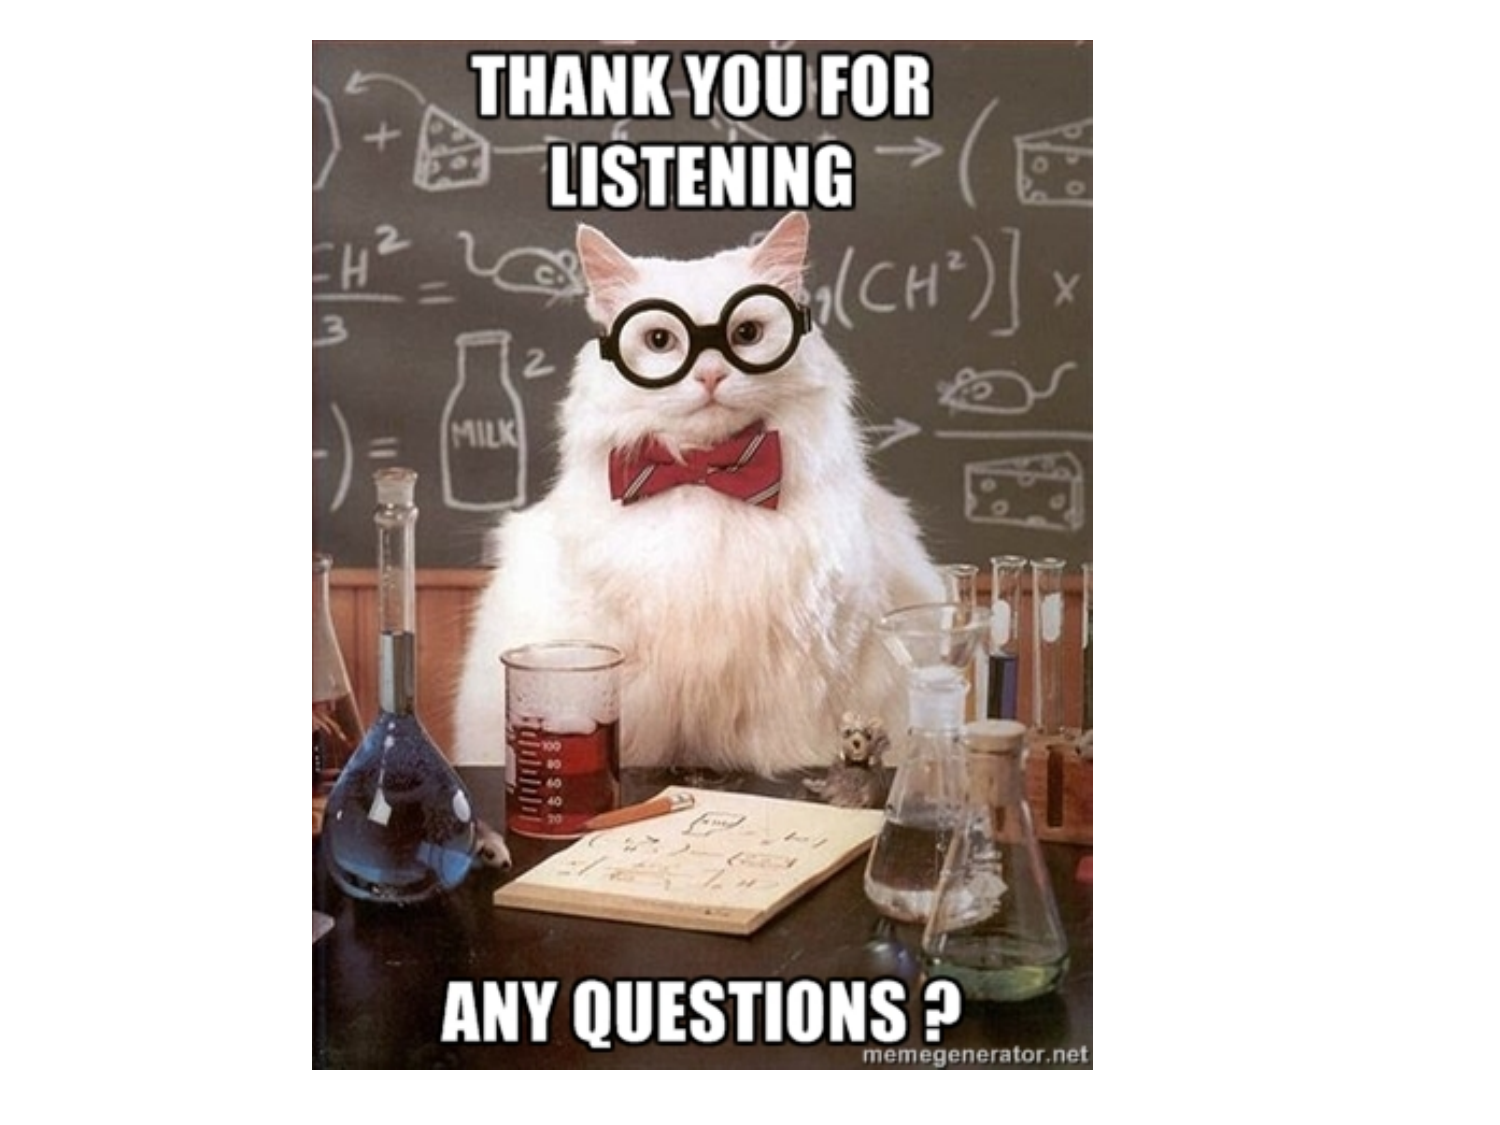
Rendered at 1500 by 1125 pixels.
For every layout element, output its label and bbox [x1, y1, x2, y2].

list [312, 40, 1093, 1070]
